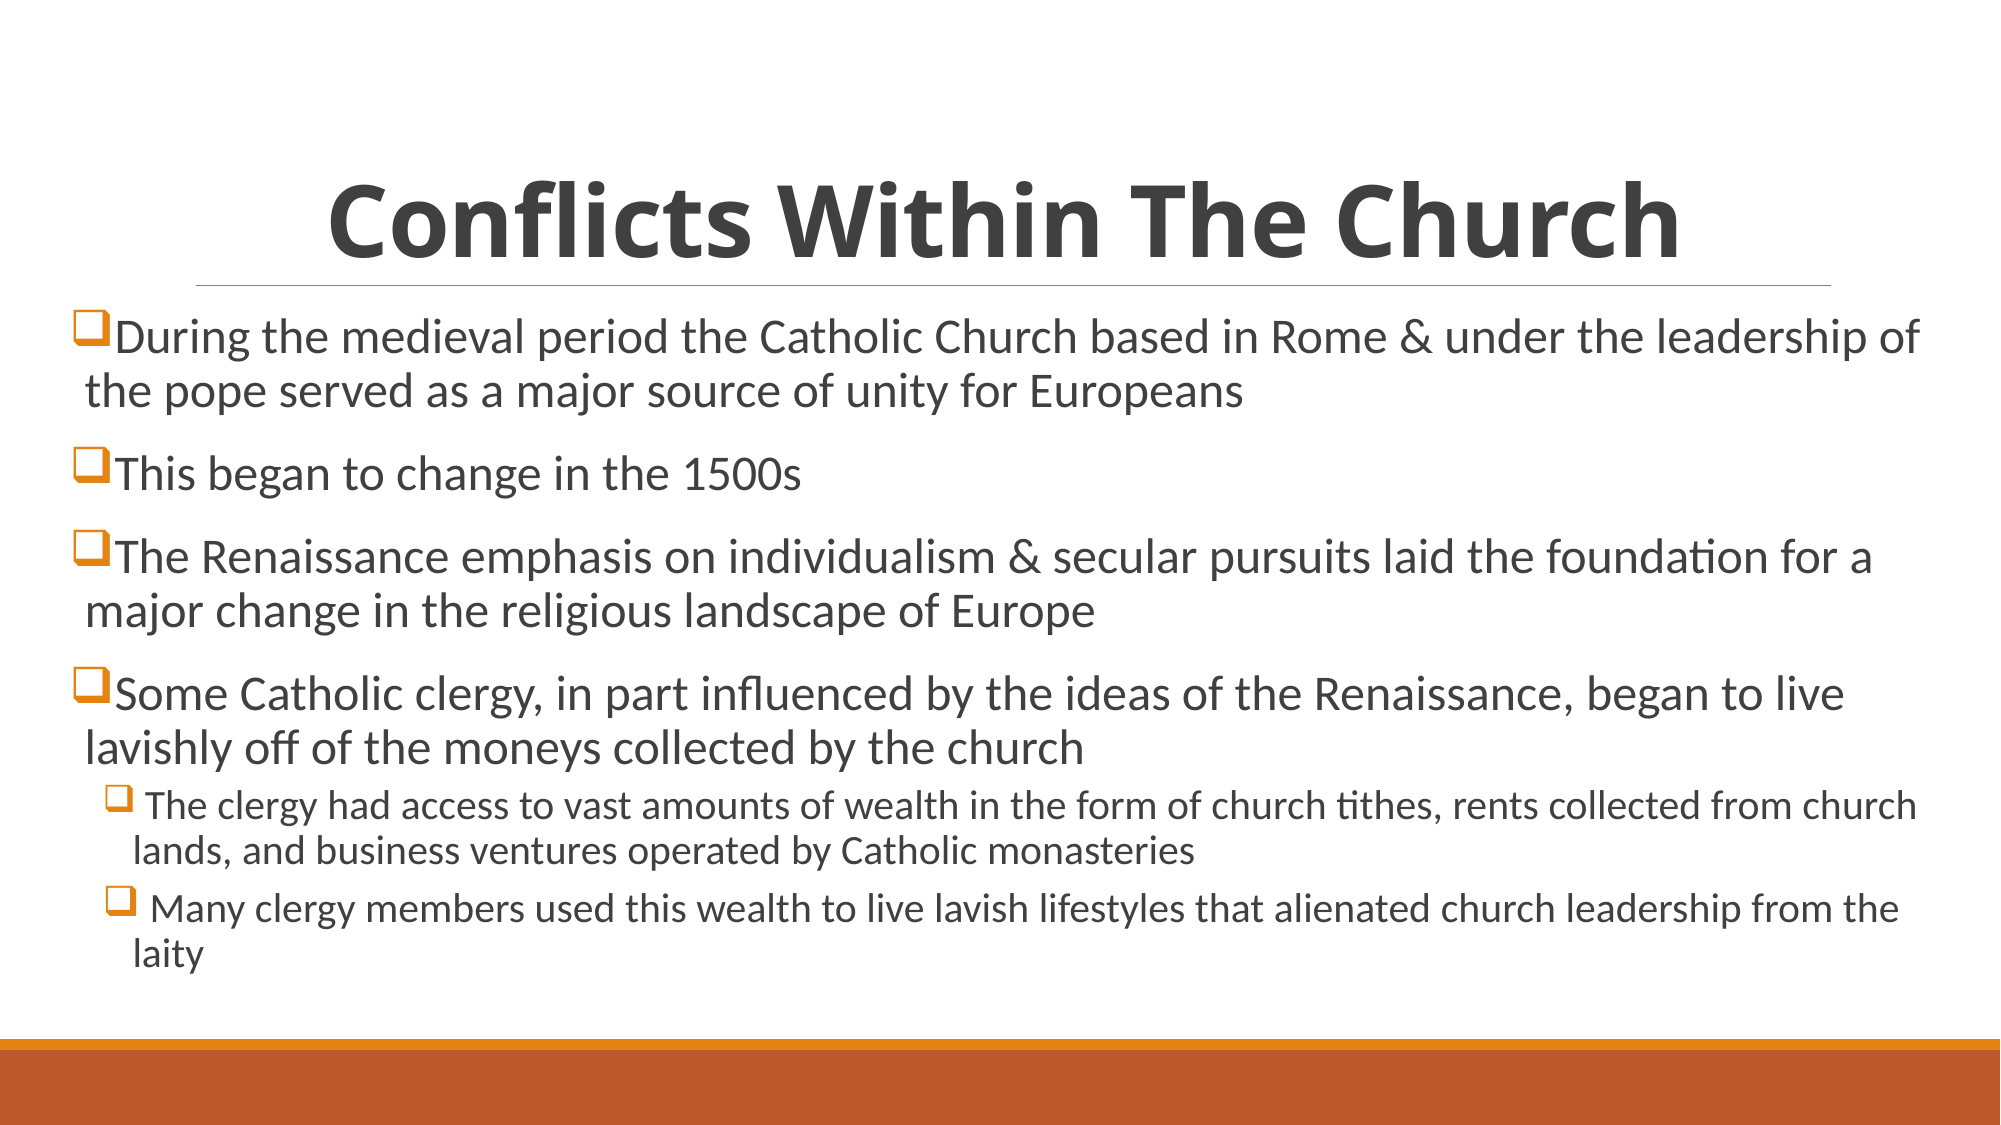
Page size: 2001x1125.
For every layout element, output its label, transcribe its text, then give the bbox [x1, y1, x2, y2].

list During the medieval period the Catholic Church based in Rome & under the leadership of the pope served as a major source of unity for Europeans This began to change in the 1500s The Renaissance emphasis on individualism & secular pursuits laid the foundation for a major change in the religious landscape of Europe Some Catholic clergy, in part influenced by the ideas of the Renaissance, began to live lavishly off of the moneys collected by the church The clergy had access to vast amounts of wealth in the form of church tithes, rents collected from church lands, and business ventures operated by Catholic monasteries Many clergy members used this wealth to live lavish lifestyles that alienated church leadership from the laity [69, 302, 1933, 1007]
title Conflicts Within The Church [180, 47, 1830, 285]
